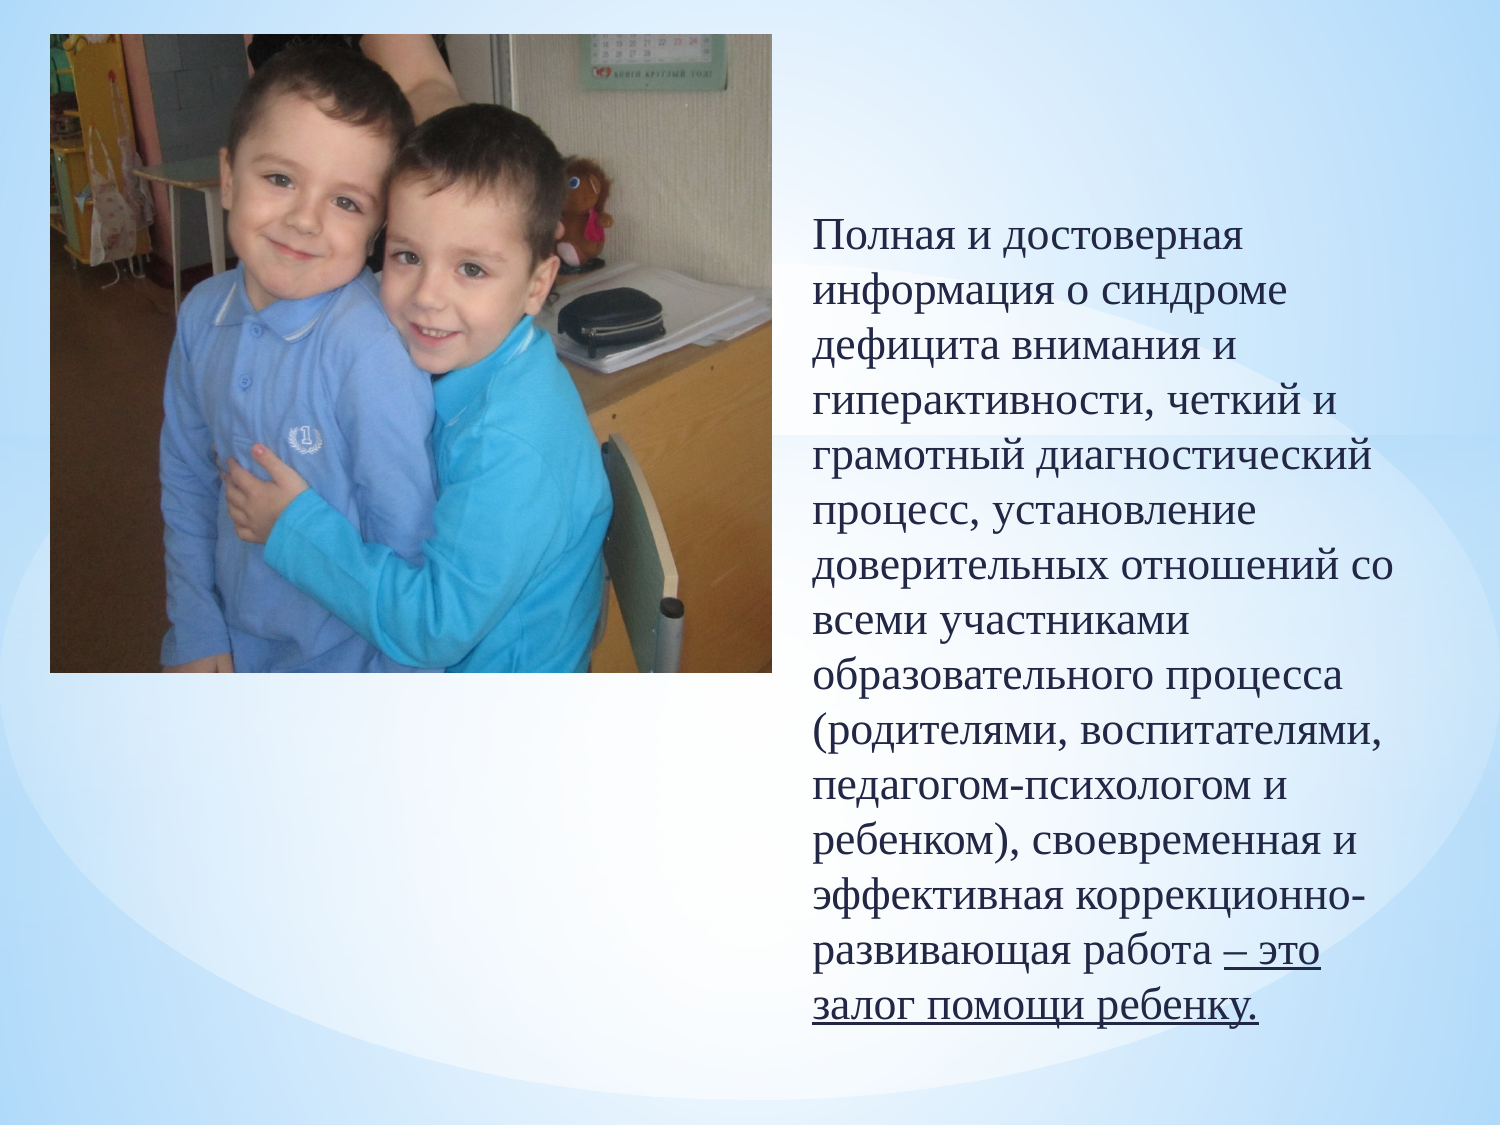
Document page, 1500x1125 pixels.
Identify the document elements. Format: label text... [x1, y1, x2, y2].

list Полная и достоверная информация о синдроме дефицита внимания и гиперактивности, четкий и грамотный диагностический процесс, установление доверительных отношений со всеми участниками образовательного процесса (родителями, воспитателями, педагогом-психологом и ребенком), своевременная и эффективная коррекционно-развивающая работа – это залог помощи ребенку. [797, 196, 1429, 1042]
picture [50, 34, 772, 673]
